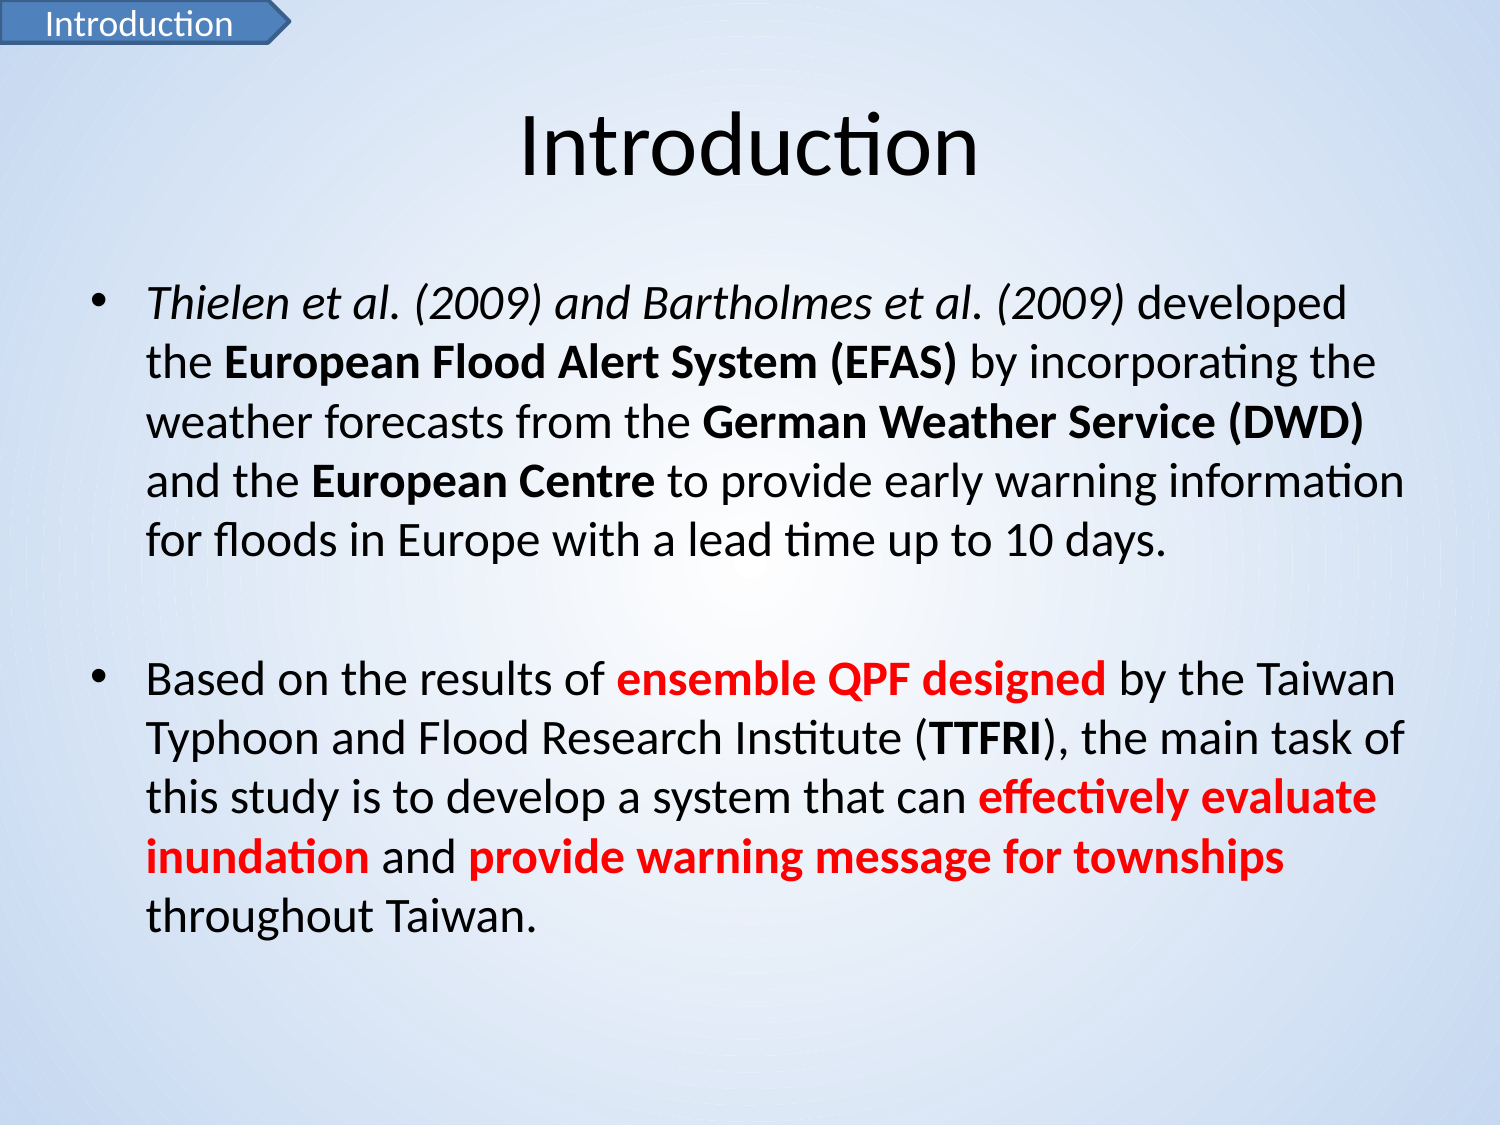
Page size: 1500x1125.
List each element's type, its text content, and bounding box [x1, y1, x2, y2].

title Introduction [75, 45, 1425, 233]
list Thielen et al. (2009) and Bartholmes et al. (2009) developed the European Flood Alert System (EFAS) by incorporating the weather forecasts from the German Weather Service (DWD) and the European Centre to provide early warning information for floods in Europe with a lead time up to 10 days. Based on the results of ensemble QPF designed by the Taiwan Typhoon and Flood Research Institute (TTFRI), the main task of this study is to develop a system that can effectively evaluate inundation and provide warning message for townships throughout Taiwan. [75, 262, 1425, 1005]
text_box Introduction [0, 0, 292, 45]
